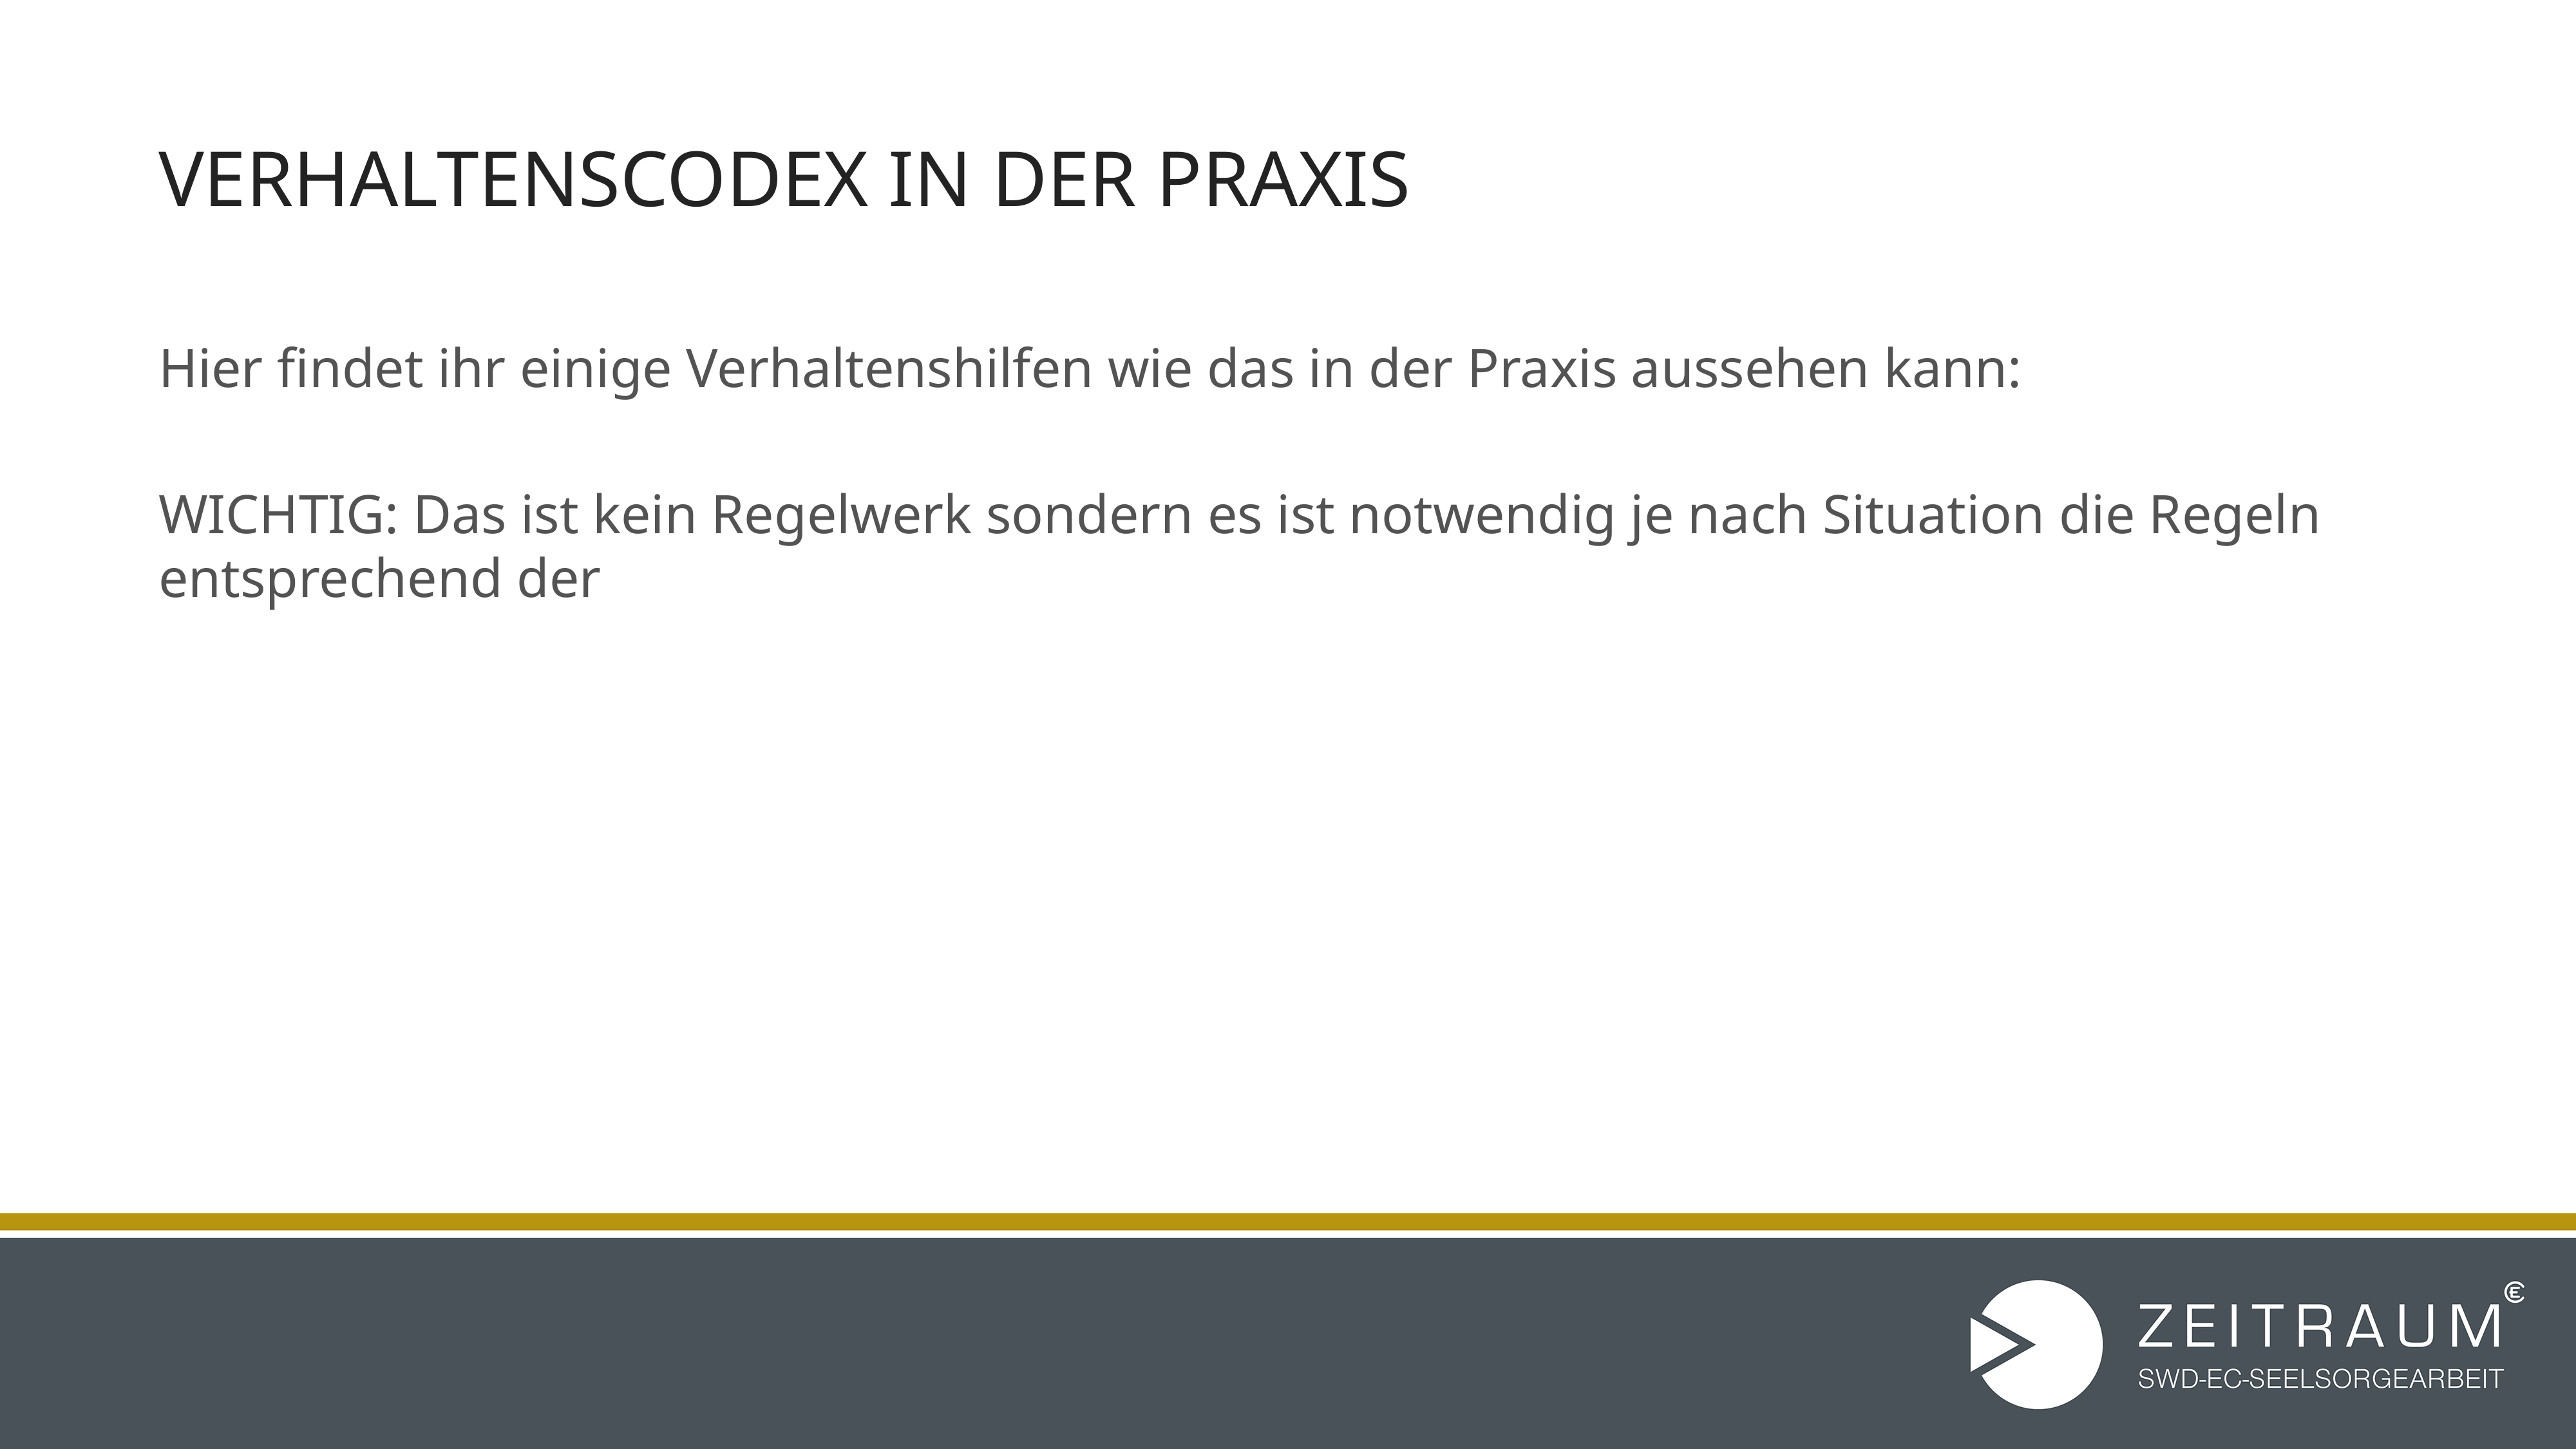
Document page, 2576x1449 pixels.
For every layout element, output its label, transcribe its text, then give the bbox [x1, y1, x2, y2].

picture [0, 1213, 2576, 1449]
list Hier findet ihr einige Verhaltenshilfen wie das in der Praxis aussehen kann: WICHTIG: Das ist kein Regelwerk sondern es ist notwendig je nach Situation die Regeln entsprechend der [150, 327, 2359, 1169]
title Verhaltenscodex in der Praxis [150, 93, 2424, 229]
